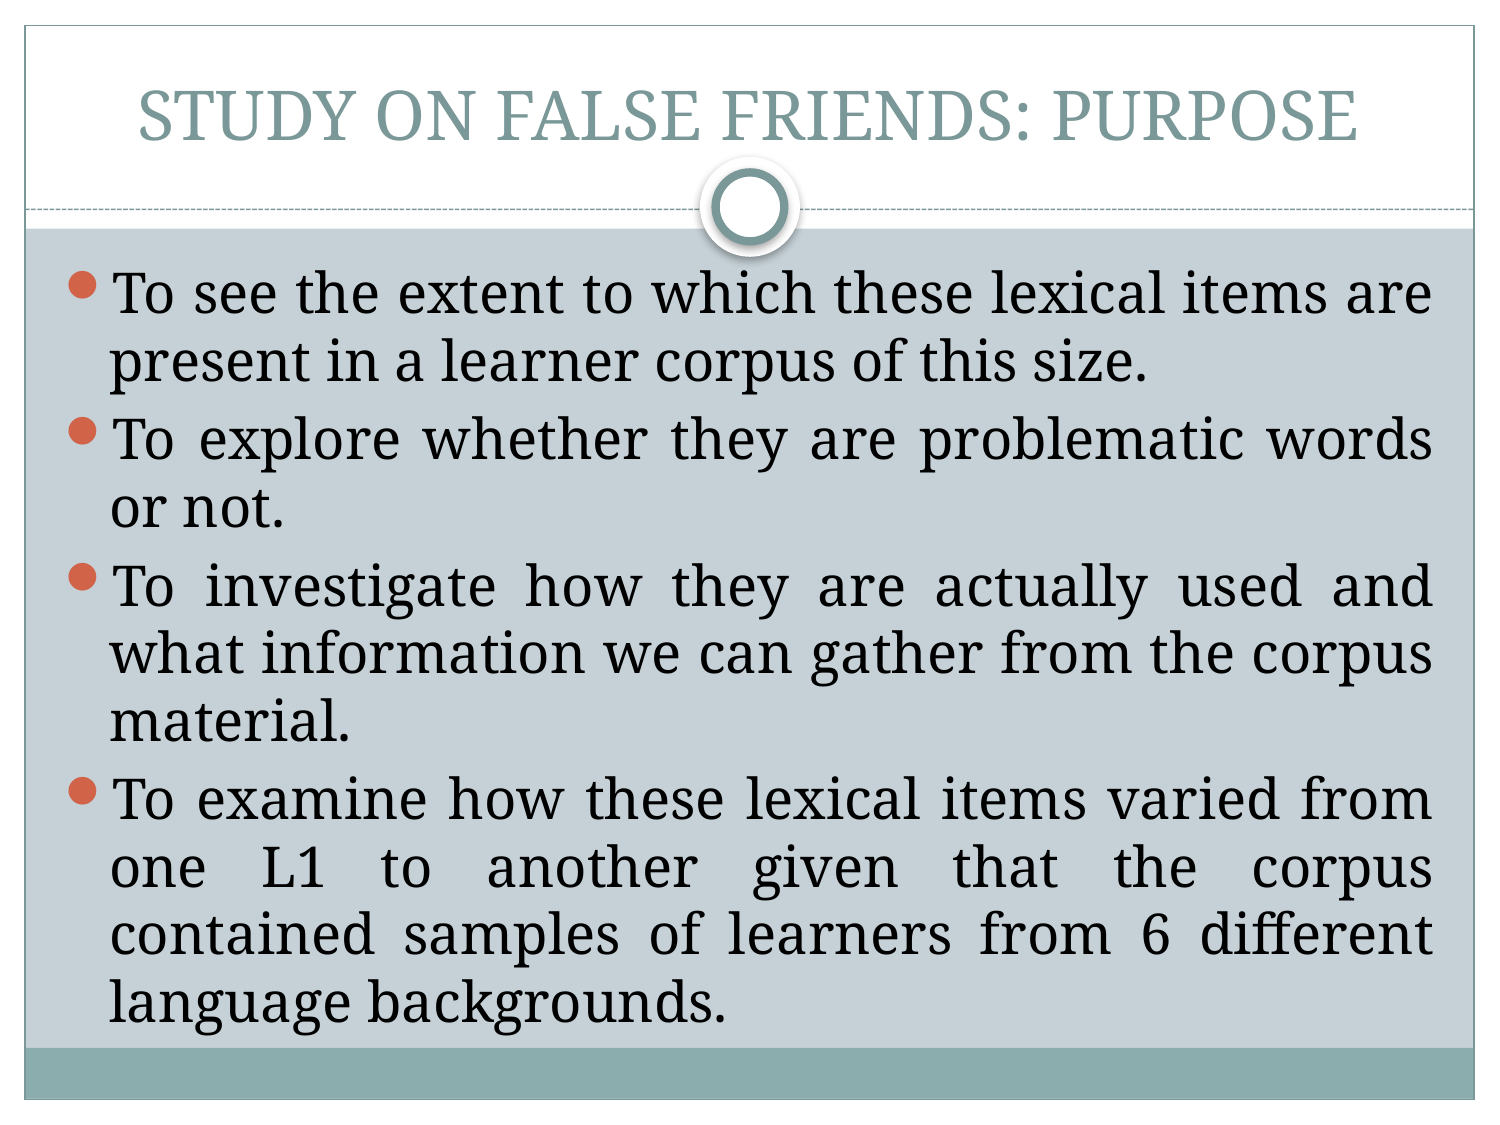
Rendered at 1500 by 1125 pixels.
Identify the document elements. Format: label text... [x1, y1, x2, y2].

title STUDY ON FALSE FRIENDS: PURPOSE [49, 37, 1450, 163]
list To see the extent to which these lexical items are present in a learner corpus of this size. To explore whether they are problematic words or not. To investigate how they are actually used and what information we can gather from the corpus material. To examine how these lexical items varied from one L1 to another given that the corpus contained samples of learners from 6 different language backgrounds. [49, 249, 1450, 1005]
